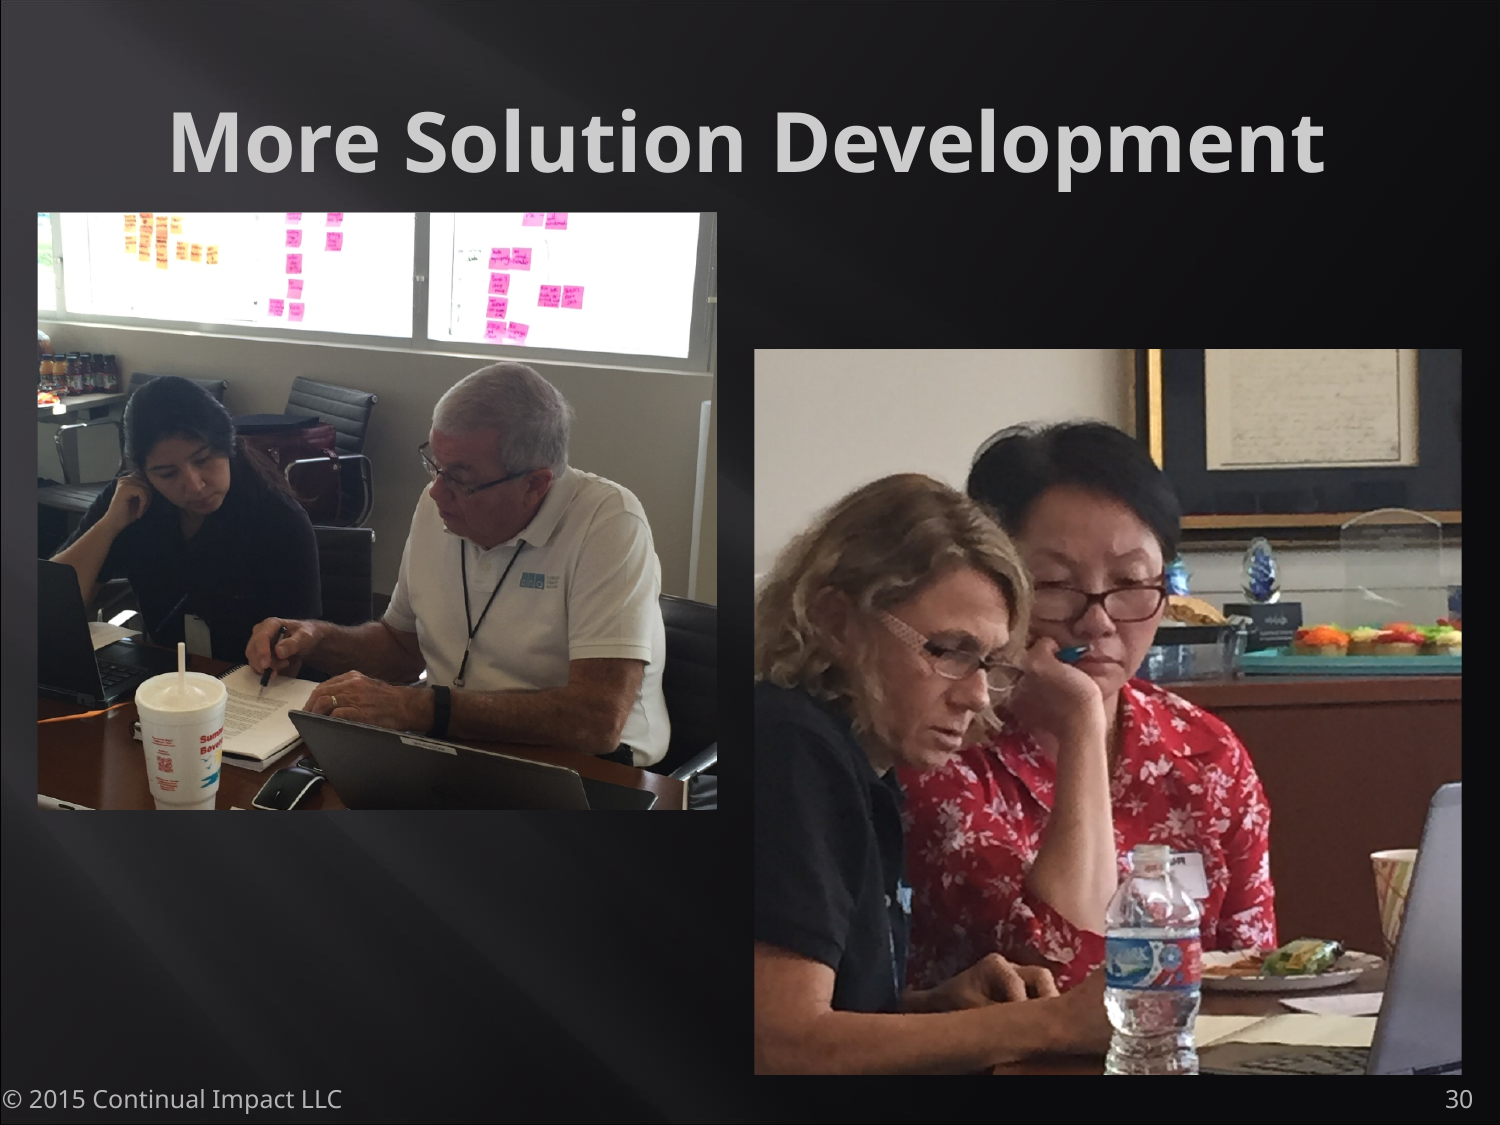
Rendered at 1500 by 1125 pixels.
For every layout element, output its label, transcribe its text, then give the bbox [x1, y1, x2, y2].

footer © 2015 Continual Impact LLC [1, 1023, 572, 1125]
picture [0, 0, 1500, 1125]
slide_number 30 [1418, 1062, 1500, 1125]
title More Solution Development [75, 31, 1419, 247]
